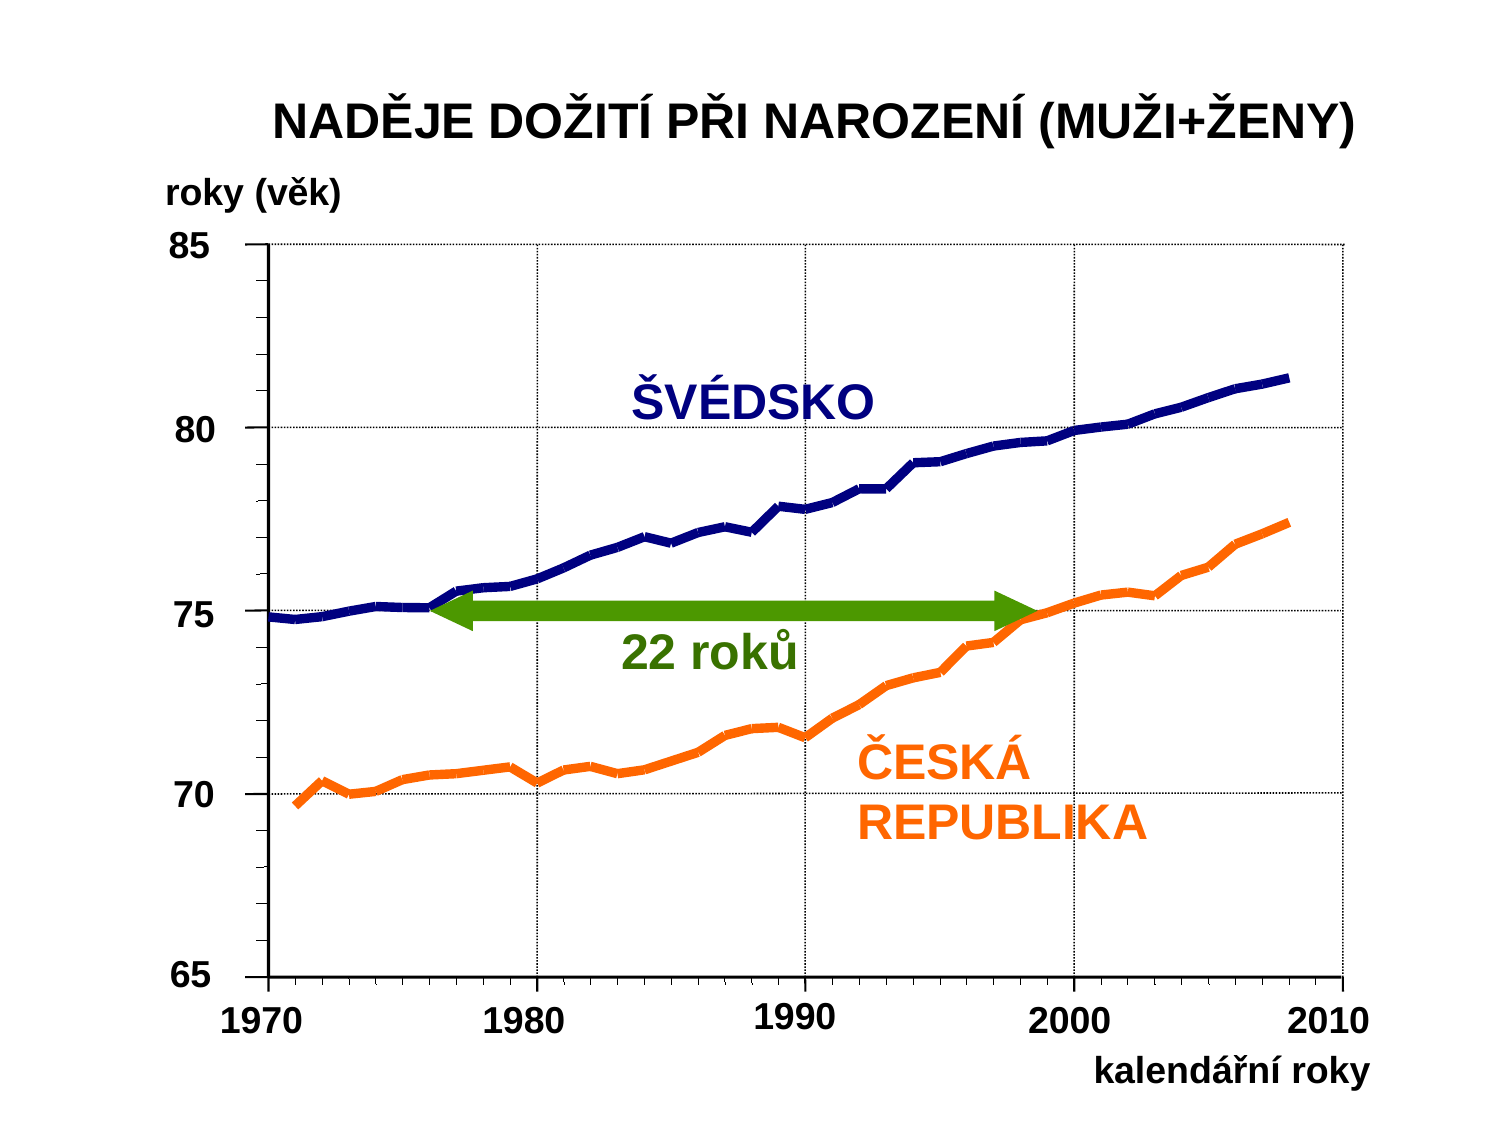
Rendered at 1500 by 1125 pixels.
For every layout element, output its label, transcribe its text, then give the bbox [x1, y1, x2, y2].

text_box NADĚJE DOŽITÍ PŘI NAROZENÍ (MUŽI+ŽENY) [272, 71, 1404, 152]
text_box 65 [169, 950, 235, 996]
text_box 70 [173, 770, 238, 816]
text_box 1990 [753, 991, 882, 1037]
text_box ČESKÁ REPUBLIKA [842, 722, 1377, 885]
text_box 1970 [219, 996, 349, 1042]
text_box [101, 156, 1409, 1035]
text_box kalendářní roky [1078, 1039, 1436, 1096]
text_box 85 [168, 220, 233, 266]
text_box [429, 590, 1038, 632]
text_box 1980 [482, 996, 611, 1042]
text_box 2000 [1028, 996, 1157, 1042]
text_box 2010 [1287, 995, 1416, 1041]
text_box 75 [172, 589, 238, 658]
text_box ŠVÉDSKO [616, 362, 1064, 444]
text_box 22 roků [606, 612, 822, 688]
text_box 80 [174, 404, 240, 450]
text_box roky (věk) [150, 160, 574, 213]
